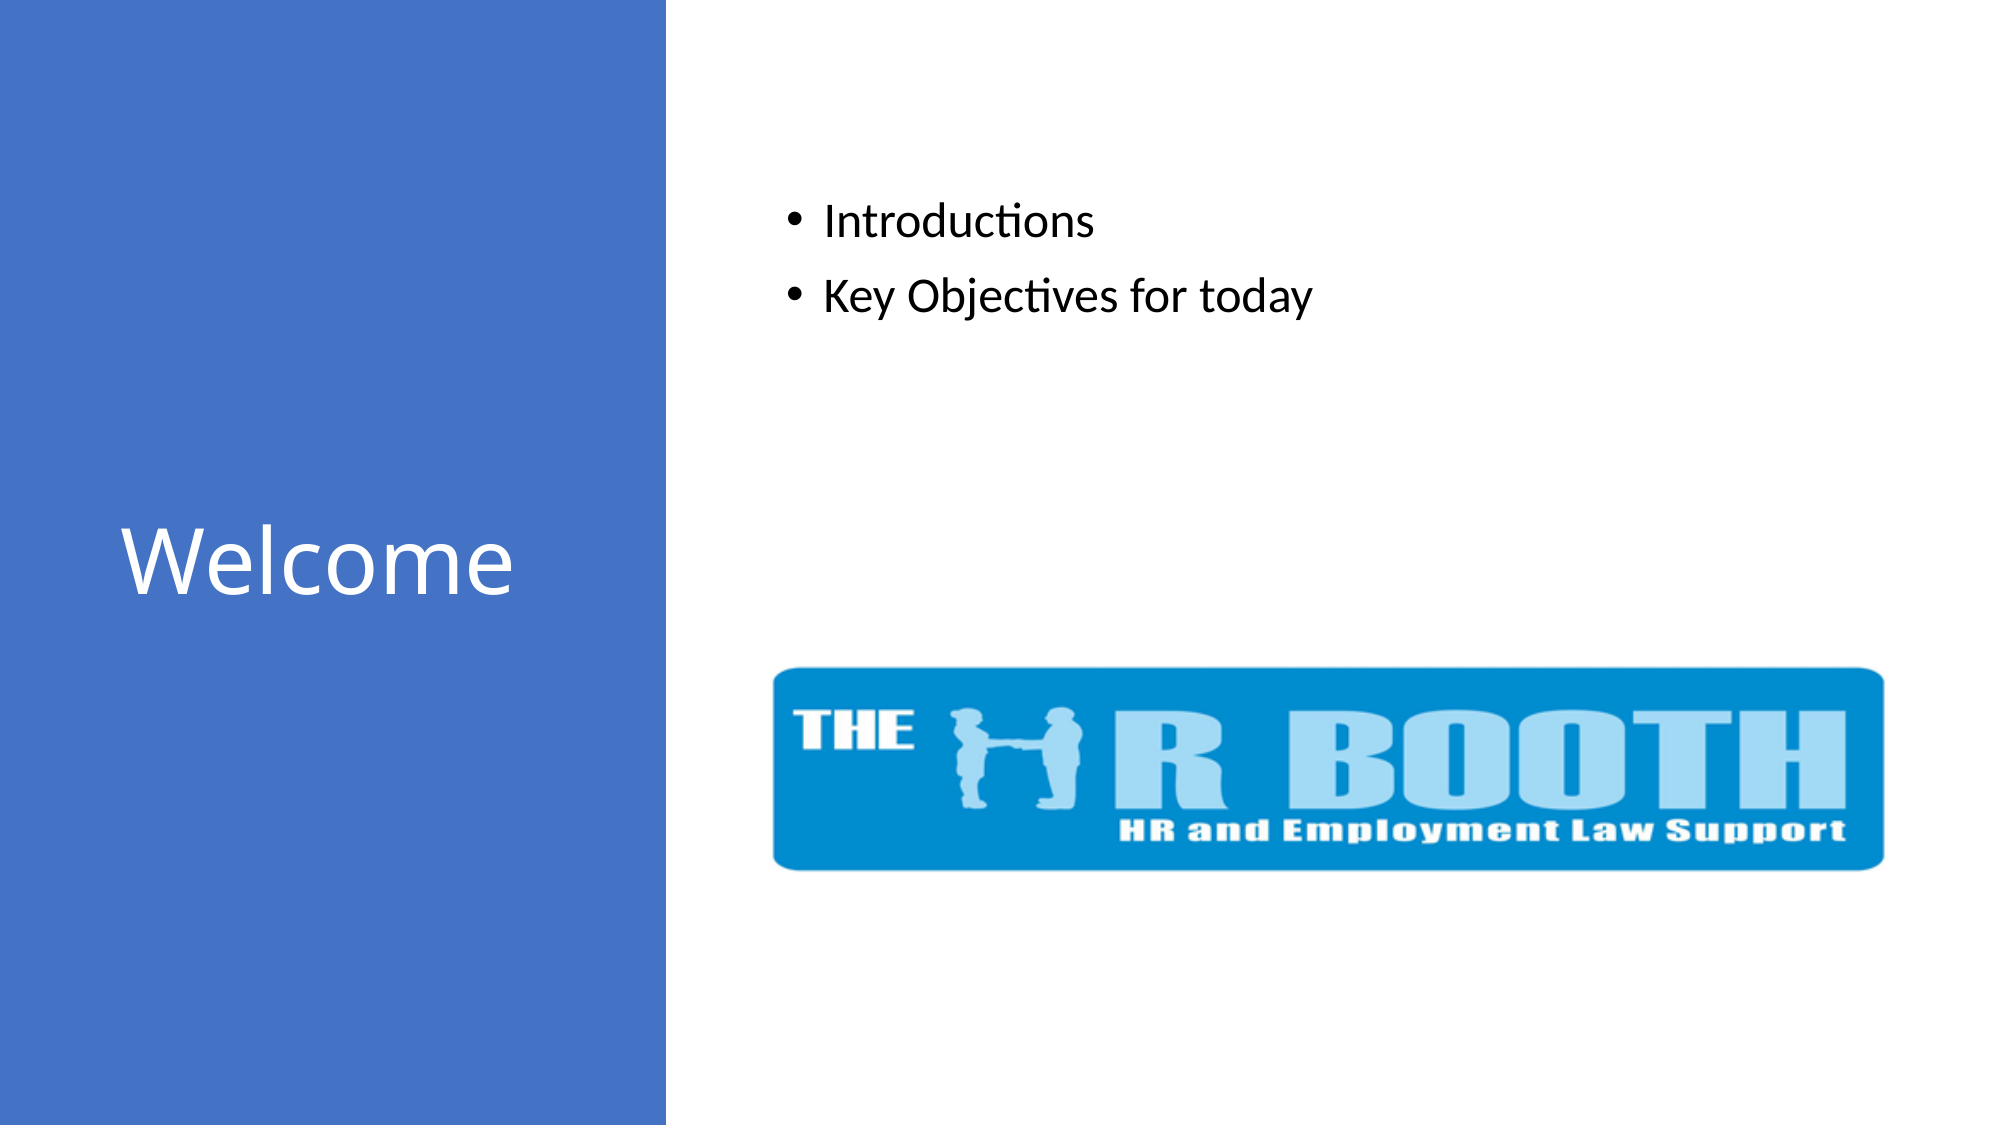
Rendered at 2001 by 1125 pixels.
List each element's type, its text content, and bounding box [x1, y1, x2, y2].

picture [763, 660, 1895, 879]
list Introductions Key Objectives for today [770, 104, 1895, 513]
title Welcome [105, 104, 614, 1026]
text_box [0, 0, 667, 1125]
